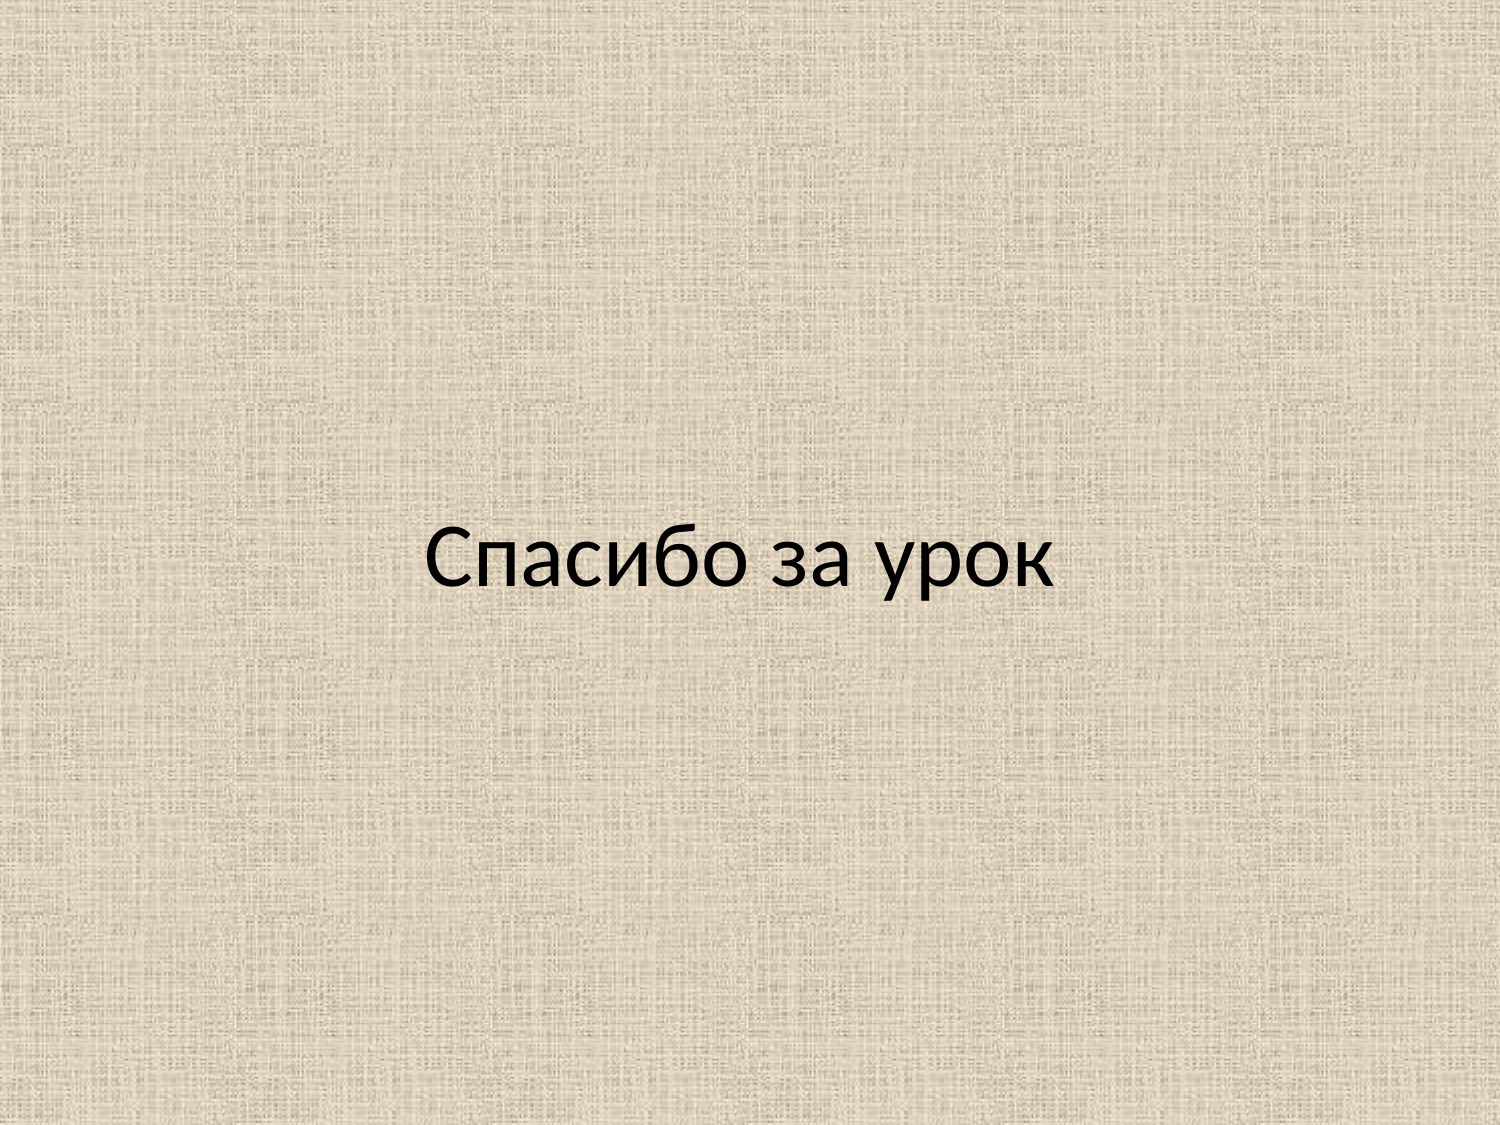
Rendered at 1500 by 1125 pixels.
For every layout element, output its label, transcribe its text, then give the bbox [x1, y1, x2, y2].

picture [0, 0, 1500, 1125]
title Спасибо за урок [64, 456, 1415, 644]
